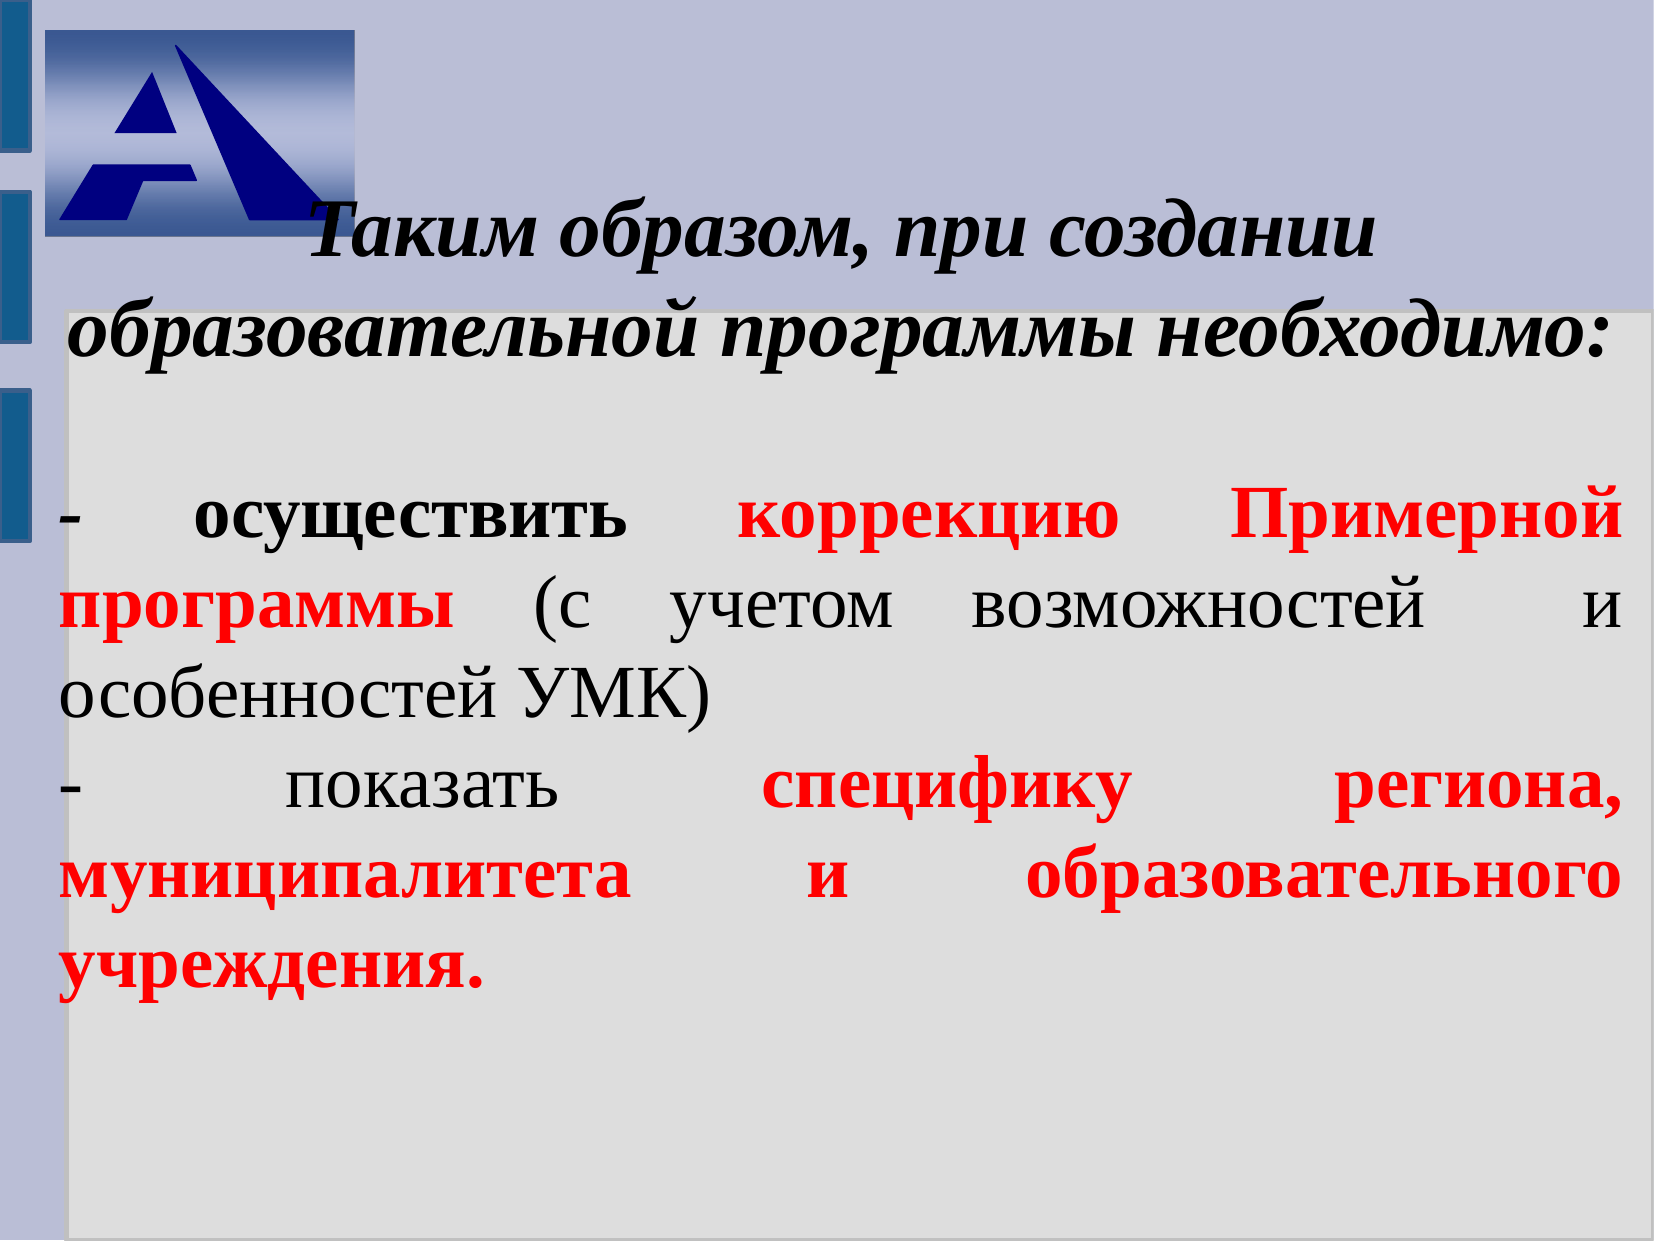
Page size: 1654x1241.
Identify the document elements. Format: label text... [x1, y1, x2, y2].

text_box [738, 147, 1624, 256]
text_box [43, 29, 355, 237]
text_box Таким образом, при создании образовательной программы необходимо: - осуществить коррекцию Примерной программы (с учетом возможностей и особенностей УМК) - показать специфику региона, муниципалитета и образовательного учреждения. [58, 256, 1624, 1180]
